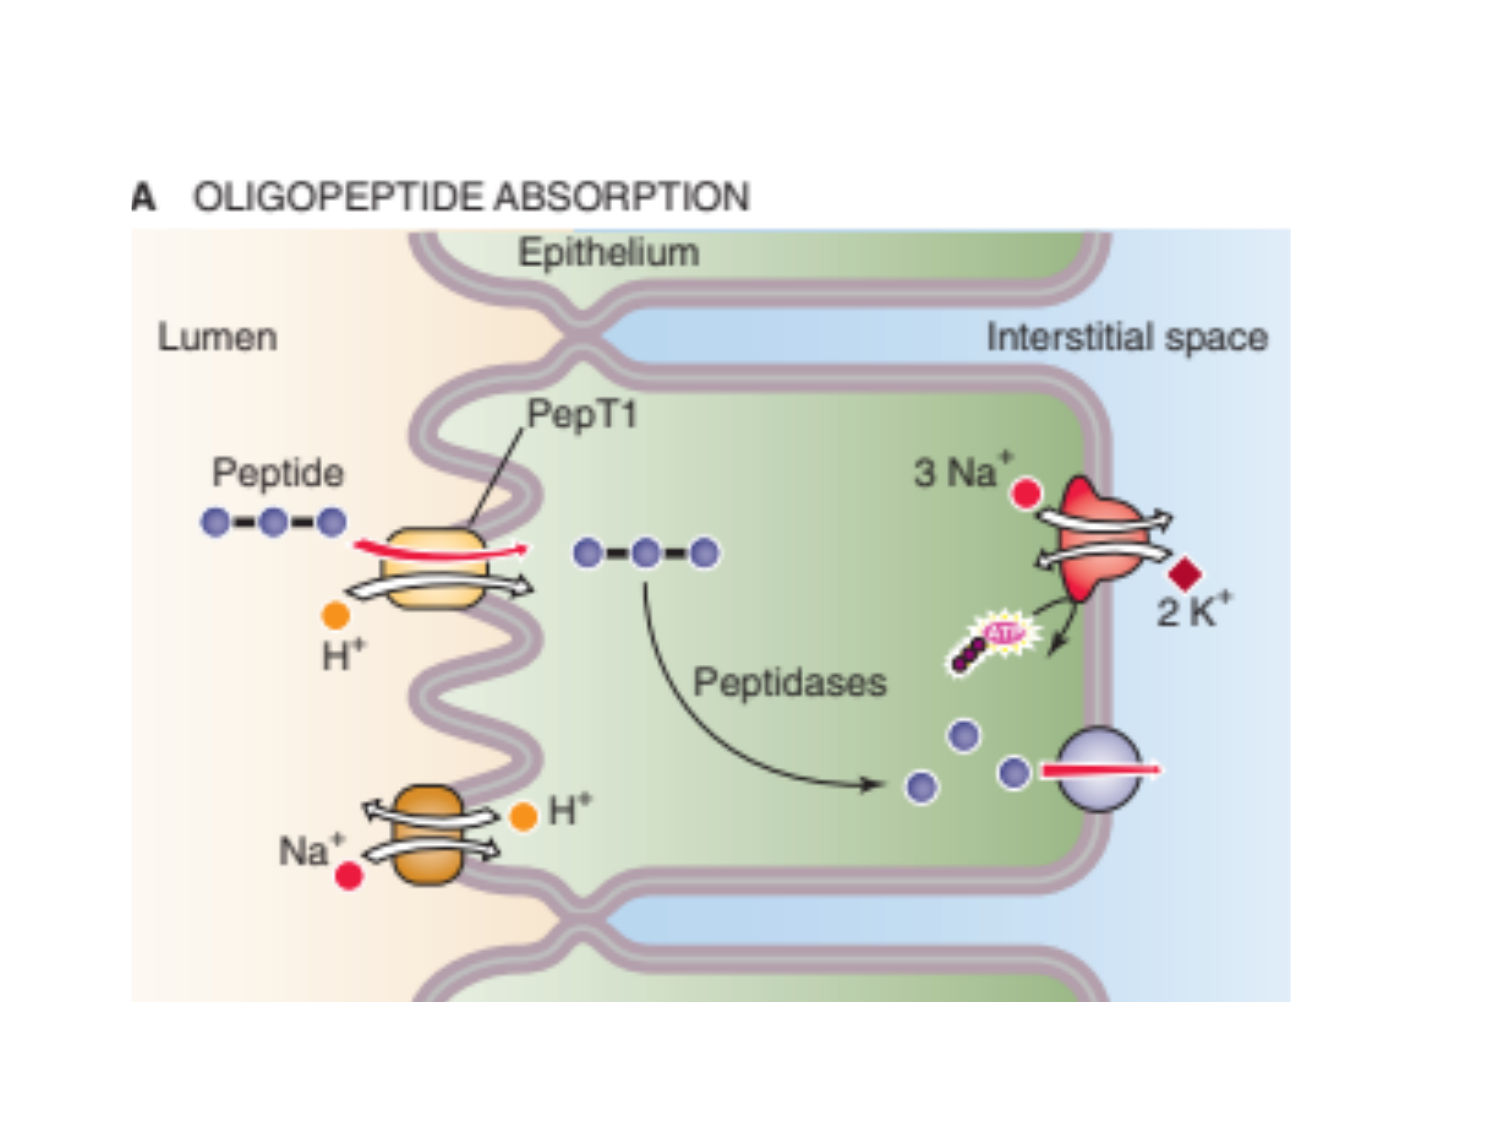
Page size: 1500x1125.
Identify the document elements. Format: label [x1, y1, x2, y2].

picture [131, 174, 1291, 1002]
